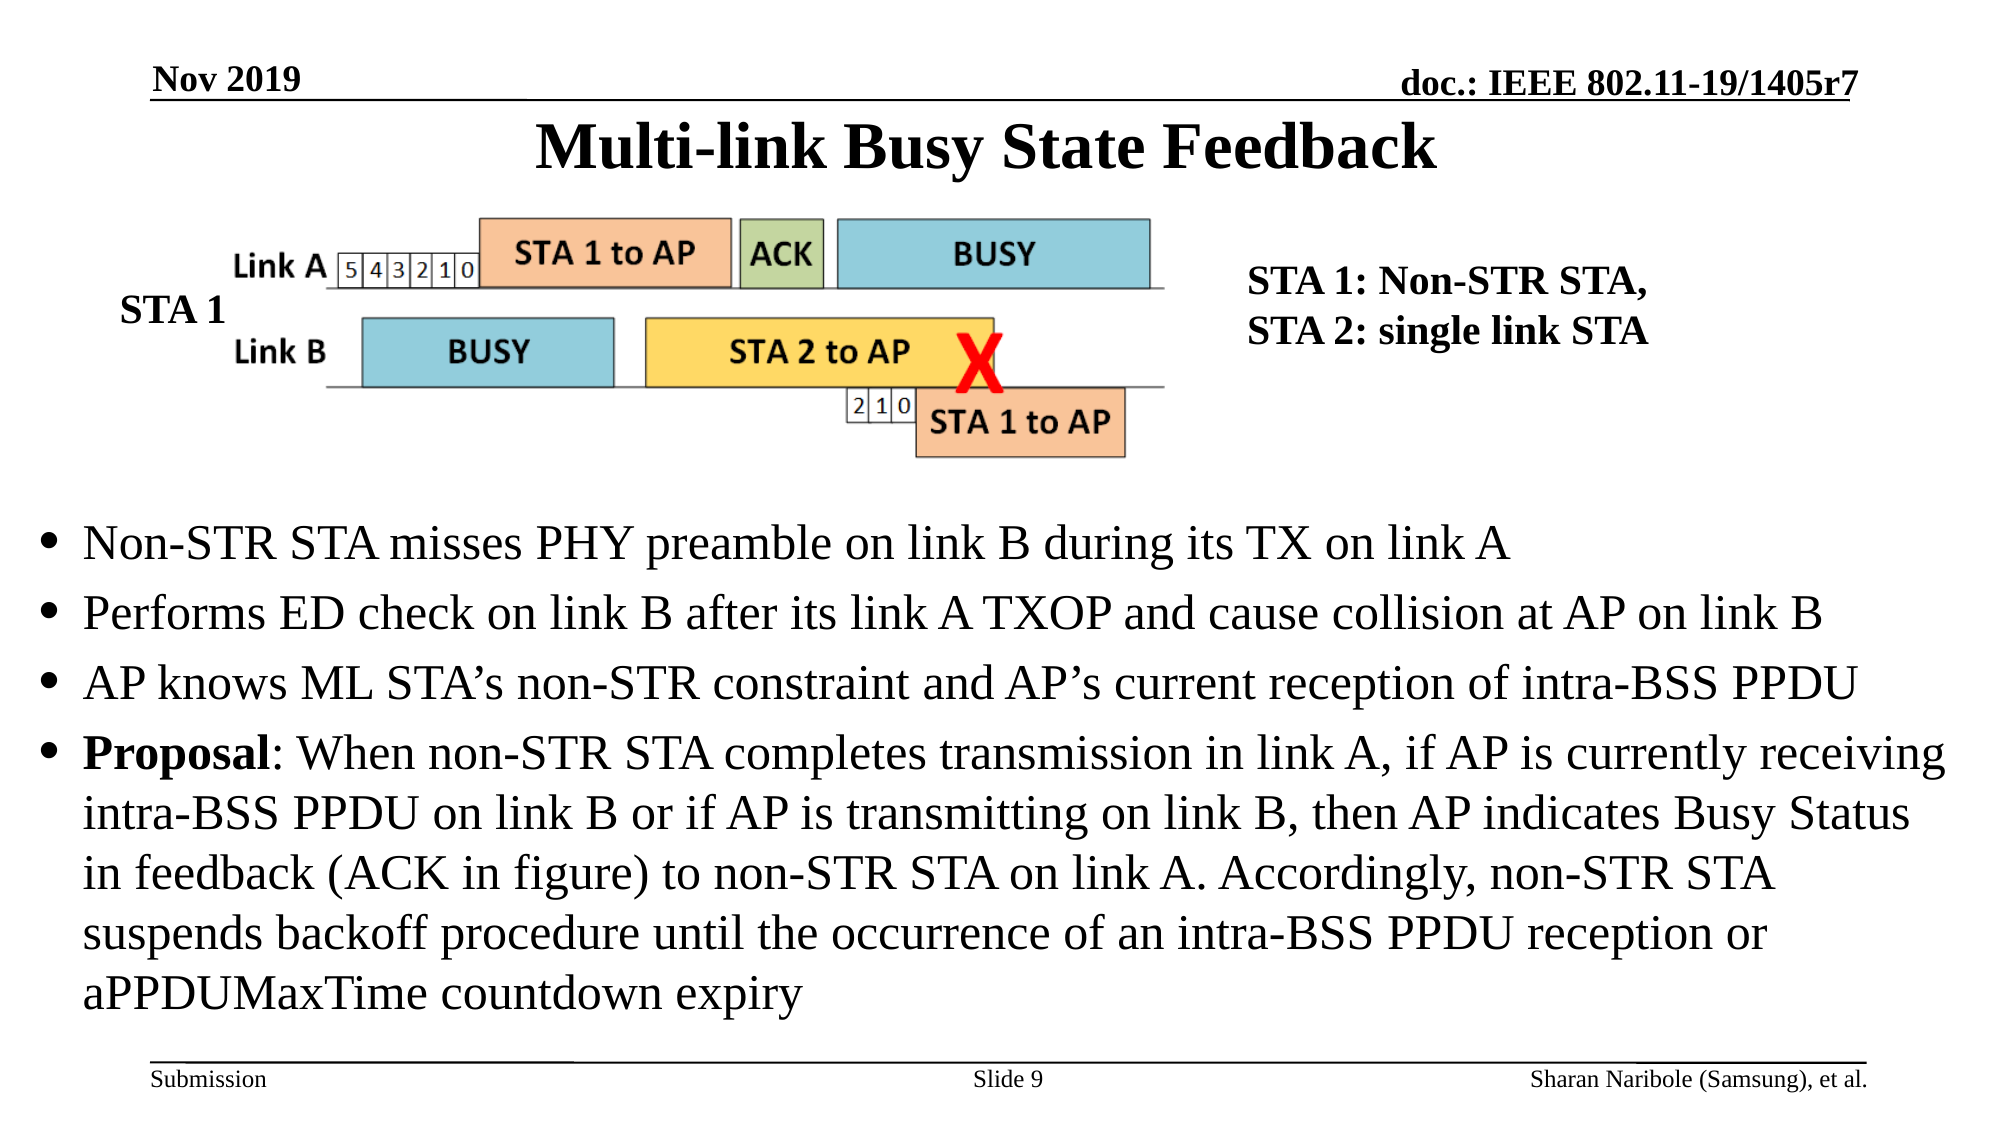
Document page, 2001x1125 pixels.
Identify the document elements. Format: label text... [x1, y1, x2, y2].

text_box STA 1: Non-STR STA, STA 2: single link STA [1232, 245, 2000, 361]
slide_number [152, 54, 563, 100]
text_box Non-STR STA misses PHY preamble on link B during its TX on link A Performs ED check on link B after its link A TXOP and cause collision at AP on link B AP knows ML STA’s non-STR constraint and AP’s current reception of intra-BSS PPDU Proposal: When non-STR STA completes transmission in link A, if AP is currently receiving intra-BSS PPDU on link B or if AP is transmitting on link B, then AP indicates Busy Status in feedback (ACK in figure) to non-STR STA on link A. Accordingly, non-STR STA suspends backoff procedure until the occurrence of an intra-BSS PPDU reception or aPPDUMaxTime countdown expiry [23, 501, 1967, 668]
title Multi-link Busy State Feedback [145, 54, 1846, 230]
footer Sharan Naribole (Samsung), et al. [1171, 1061, 1869, 1093]
text_box STA 1 [104, 274, 207, 339]
slide_number Slide 9 [950, 1061, 1067, 1123]
picture [212, 217, 1166, 467]
